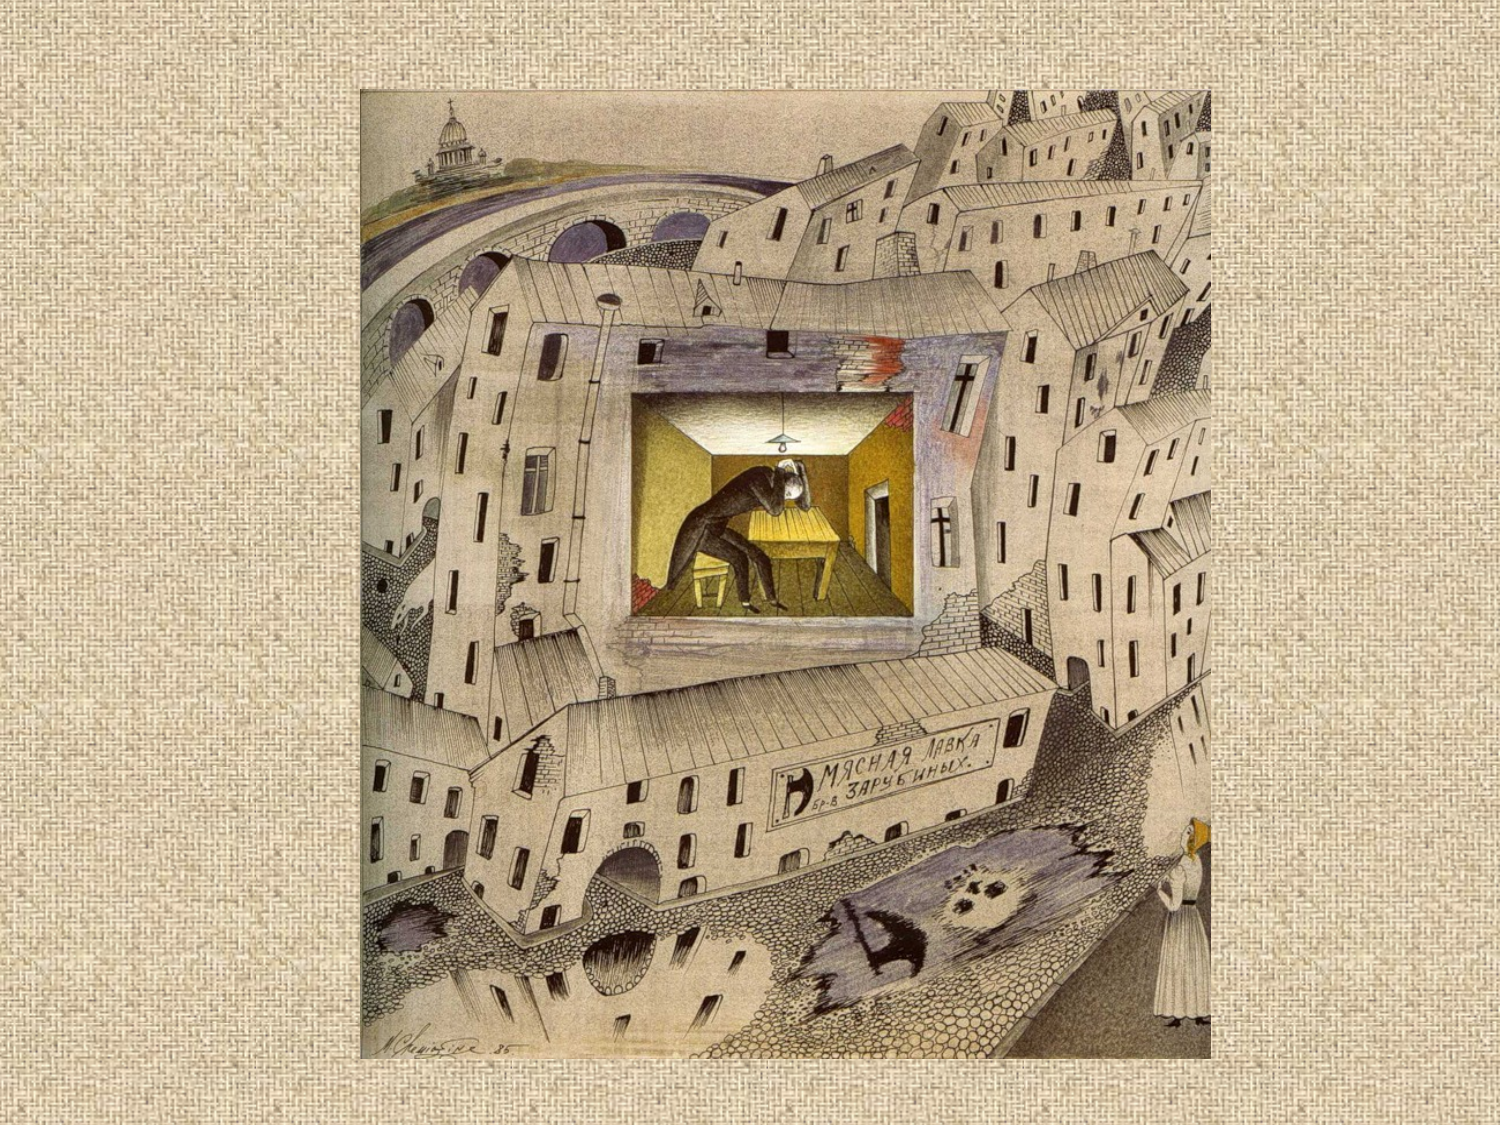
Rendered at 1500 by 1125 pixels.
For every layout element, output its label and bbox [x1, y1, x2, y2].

list [359, 89, 1211, 1059]
